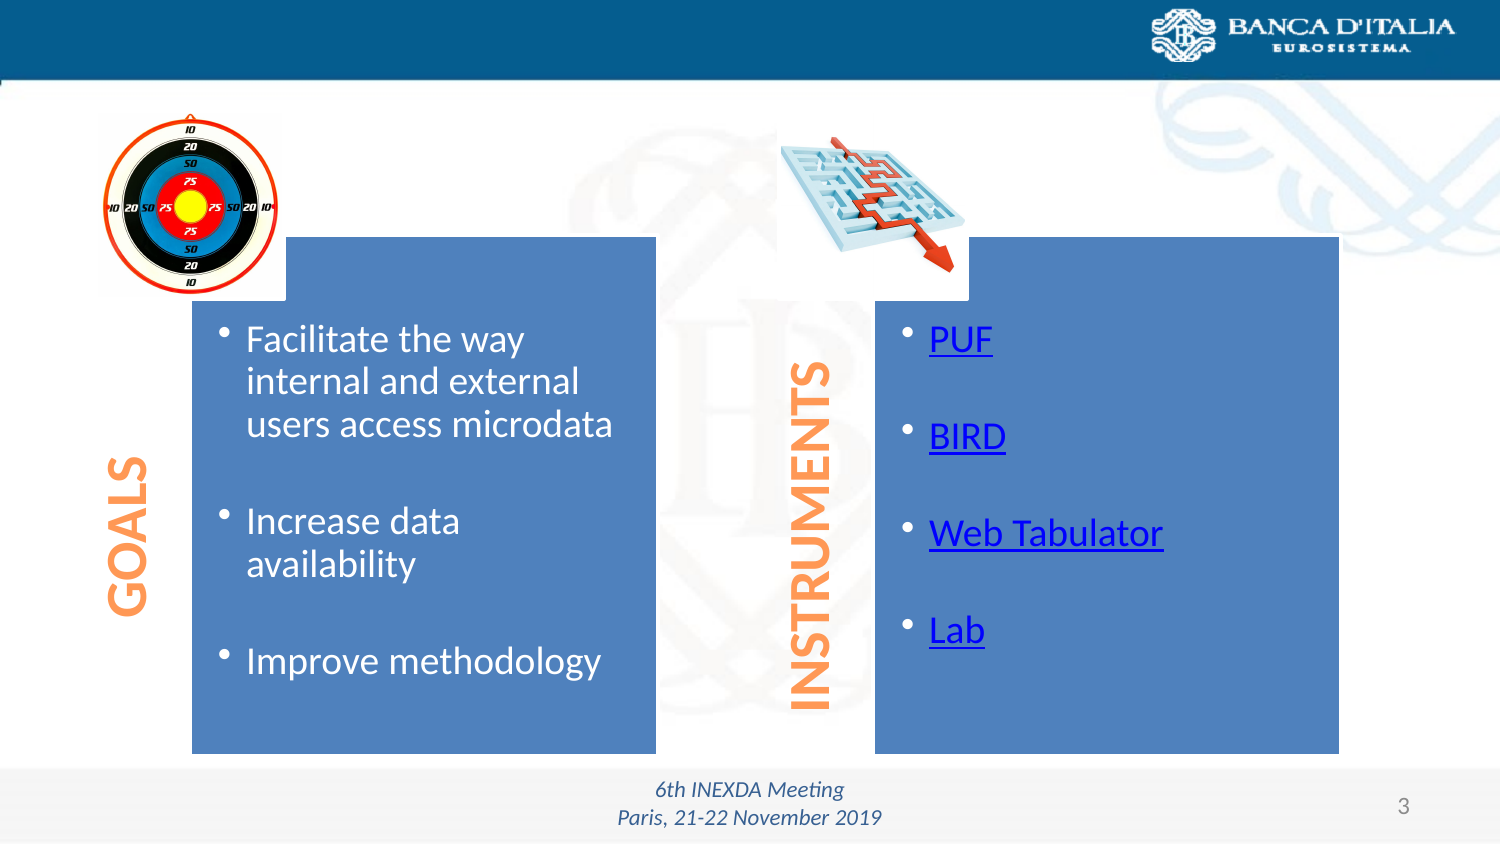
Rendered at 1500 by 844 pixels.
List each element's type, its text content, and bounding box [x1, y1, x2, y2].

slide_number 3 [1134, 782, 1425, 827]
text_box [88, 99, 1349, 768]
text_box 6th INEXDA Meeting Paris, 21-22 November 2019 [366, 776, 1134, 837]
picture [0, 0, 1500, 844]
